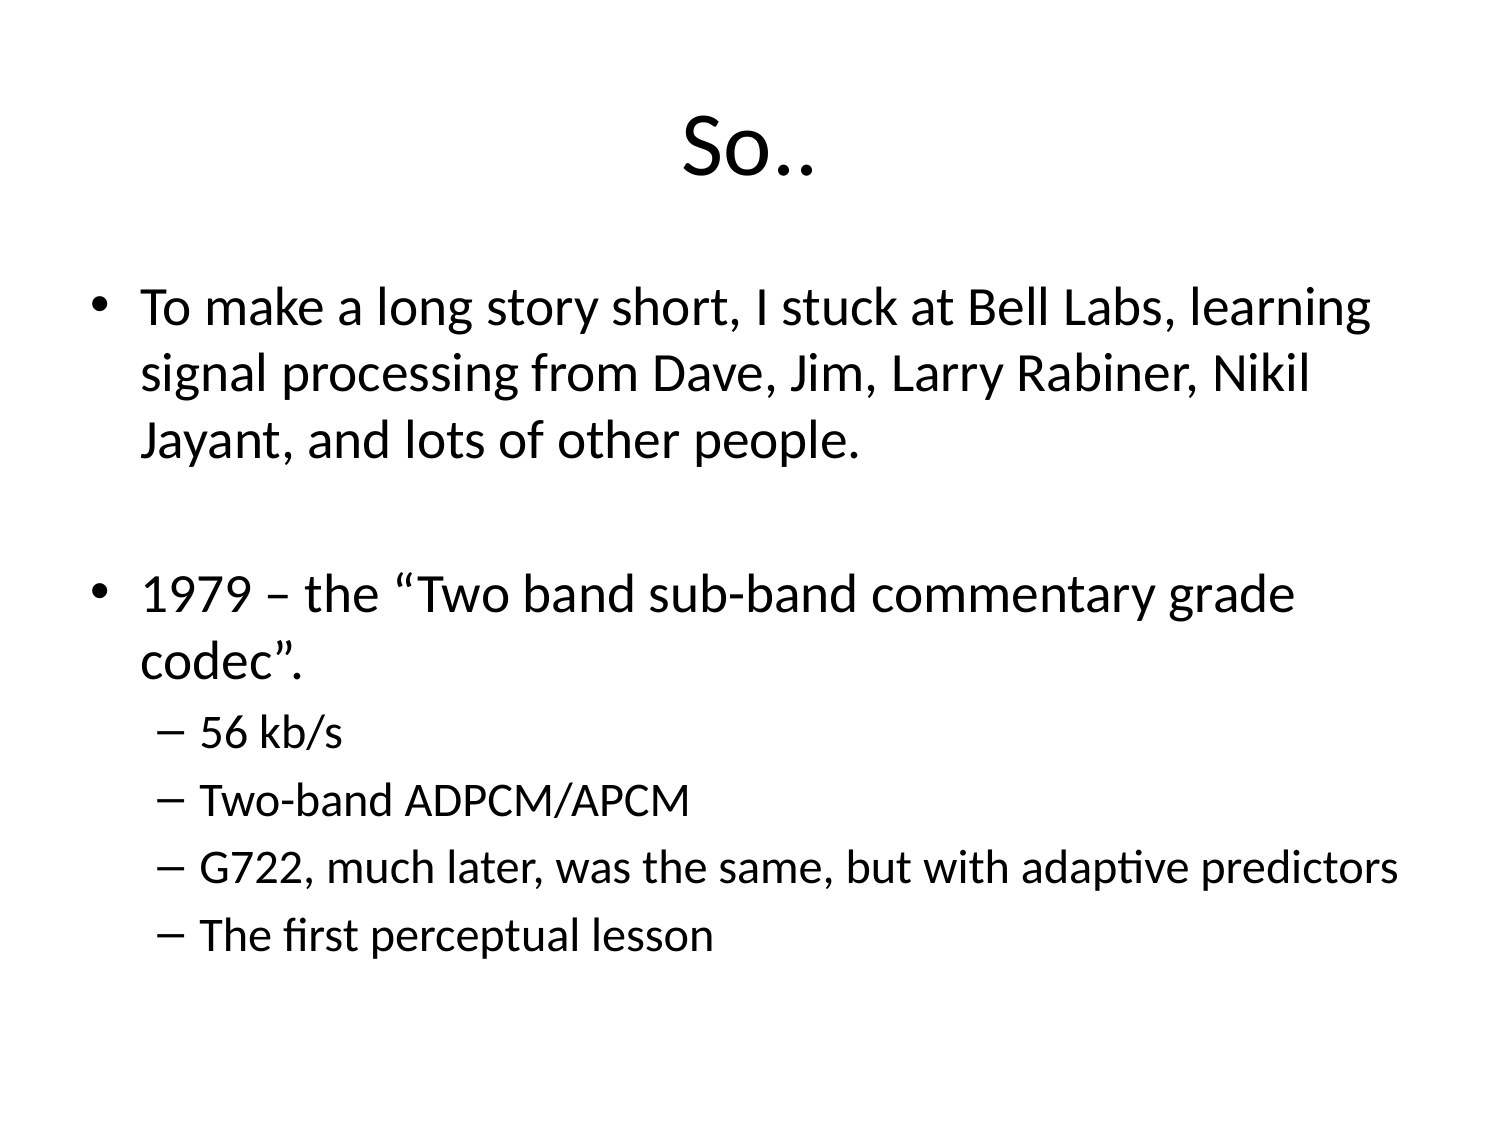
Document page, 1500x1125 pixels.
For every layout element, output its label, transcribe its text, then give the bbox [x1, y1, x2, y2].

title So.. [75, 45, 1425, 233]
list To make a long story short, I stuck at Bell Labs, learning signal processing from Dave, Jim, Larry Rabiner, Nikil Jayant, and lots of other people. 1979 – the “Two band sub-band commentary grade codec”. 56 kb/s Two-band ADPCM/APCM G722, much later, was the same, but with adaptive predictors The first perceptual lesson [75, 262, 1425, 1005]
